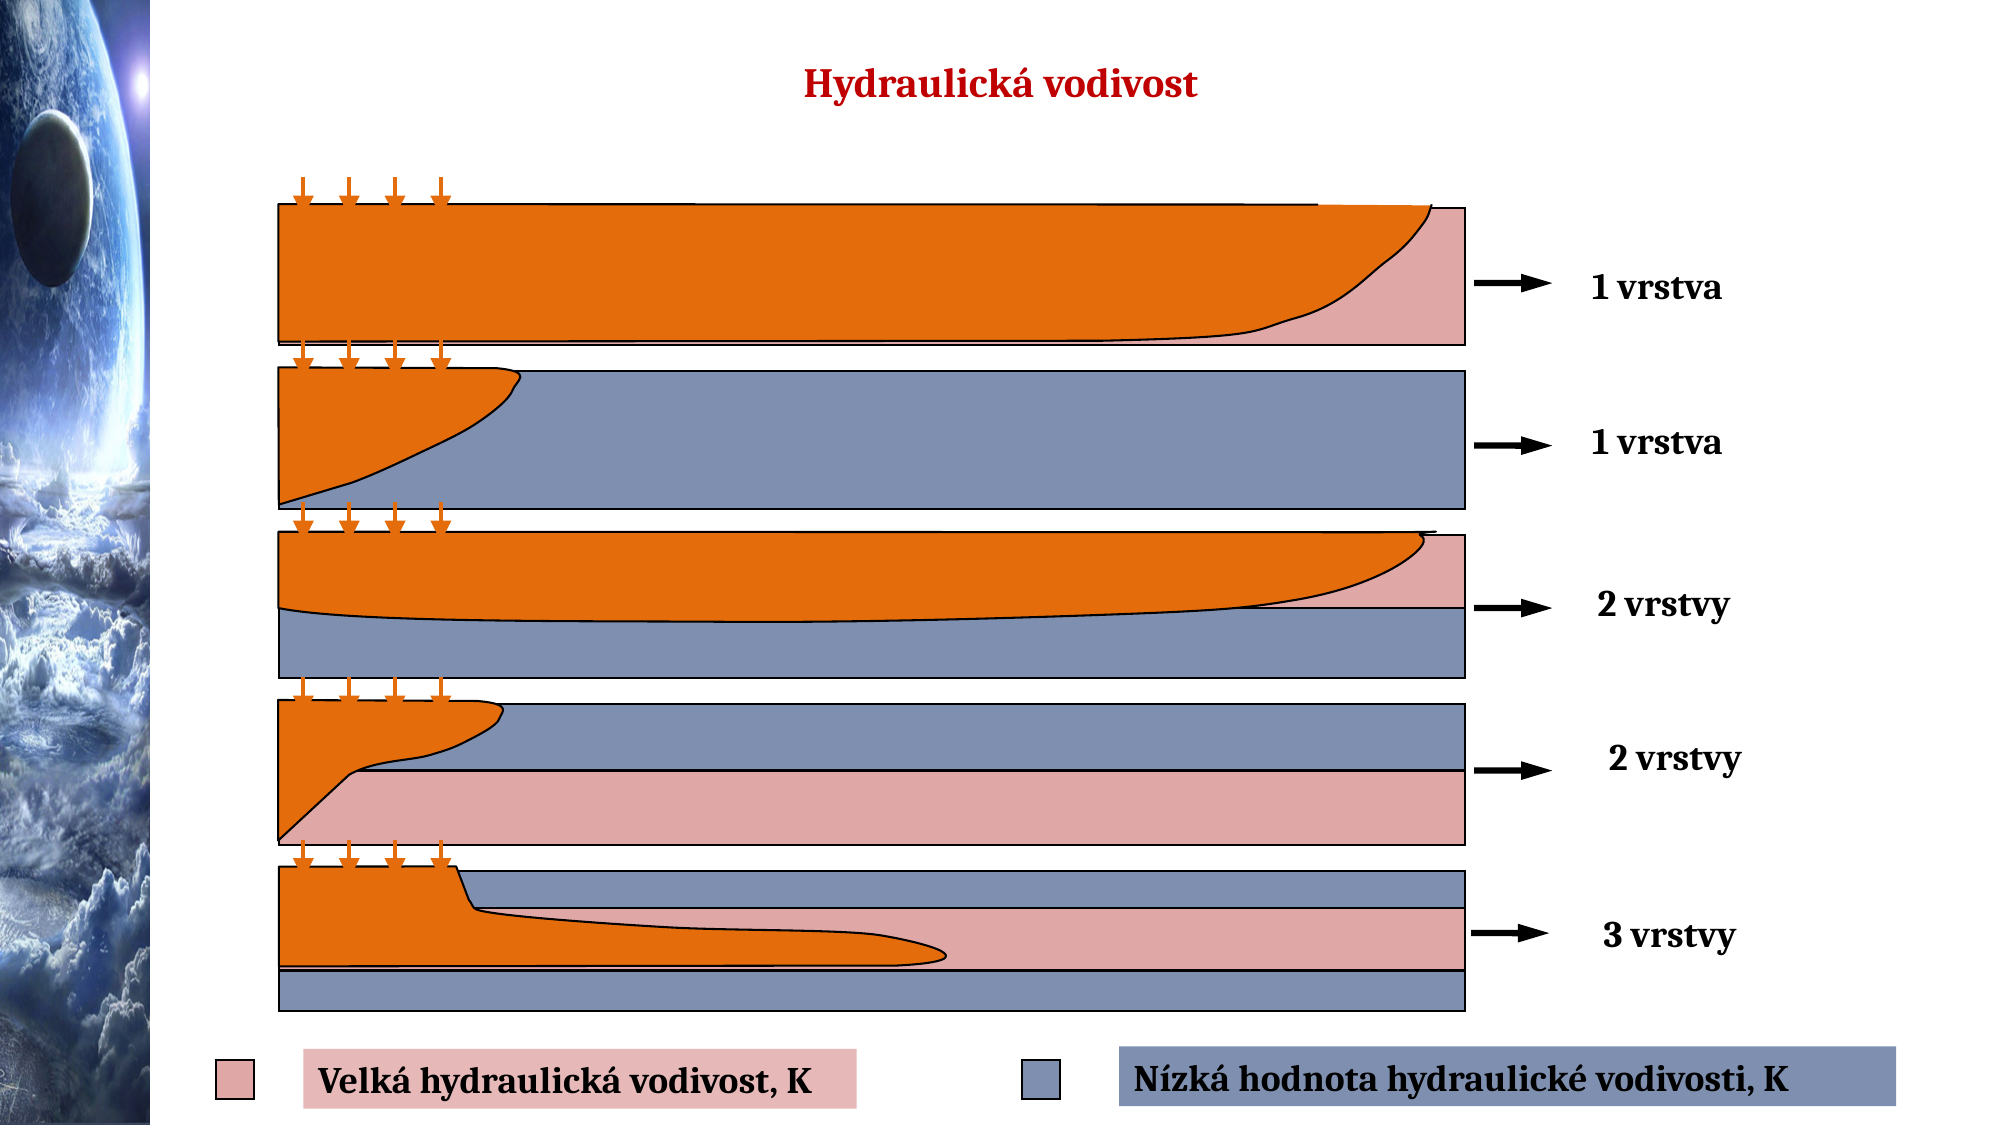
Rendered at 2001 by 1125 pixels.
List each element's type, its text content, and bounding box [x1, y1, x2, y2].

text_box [303, 178, 441, 217]
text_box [303, 503, 441, 542]
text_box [303, 841, 441, 880]
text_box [215, 207, 1692, 1100]
text_box 2 vrstvy [1696, 571, 1861, 632]
picture [0, 0, 151, 1125]
text_box 2 vrstvy [1696, 725, 1872, 786]
text_box 1 vrstva [1696, 409, 1855, 470]
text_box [303, 678, 441, 717]
title Hydraulická vodivost [457, 27, 1545, 135]
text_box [303, 341, 441, 380]
text_box 3 vrstvy [1696, 902, 1788, 1008]
text_box 1 vrstva [1696, 254, 1855, 315]
text_box Nízká hodnota hydraulické vodivosti, K [1692, 1046, 1897, 1107]
